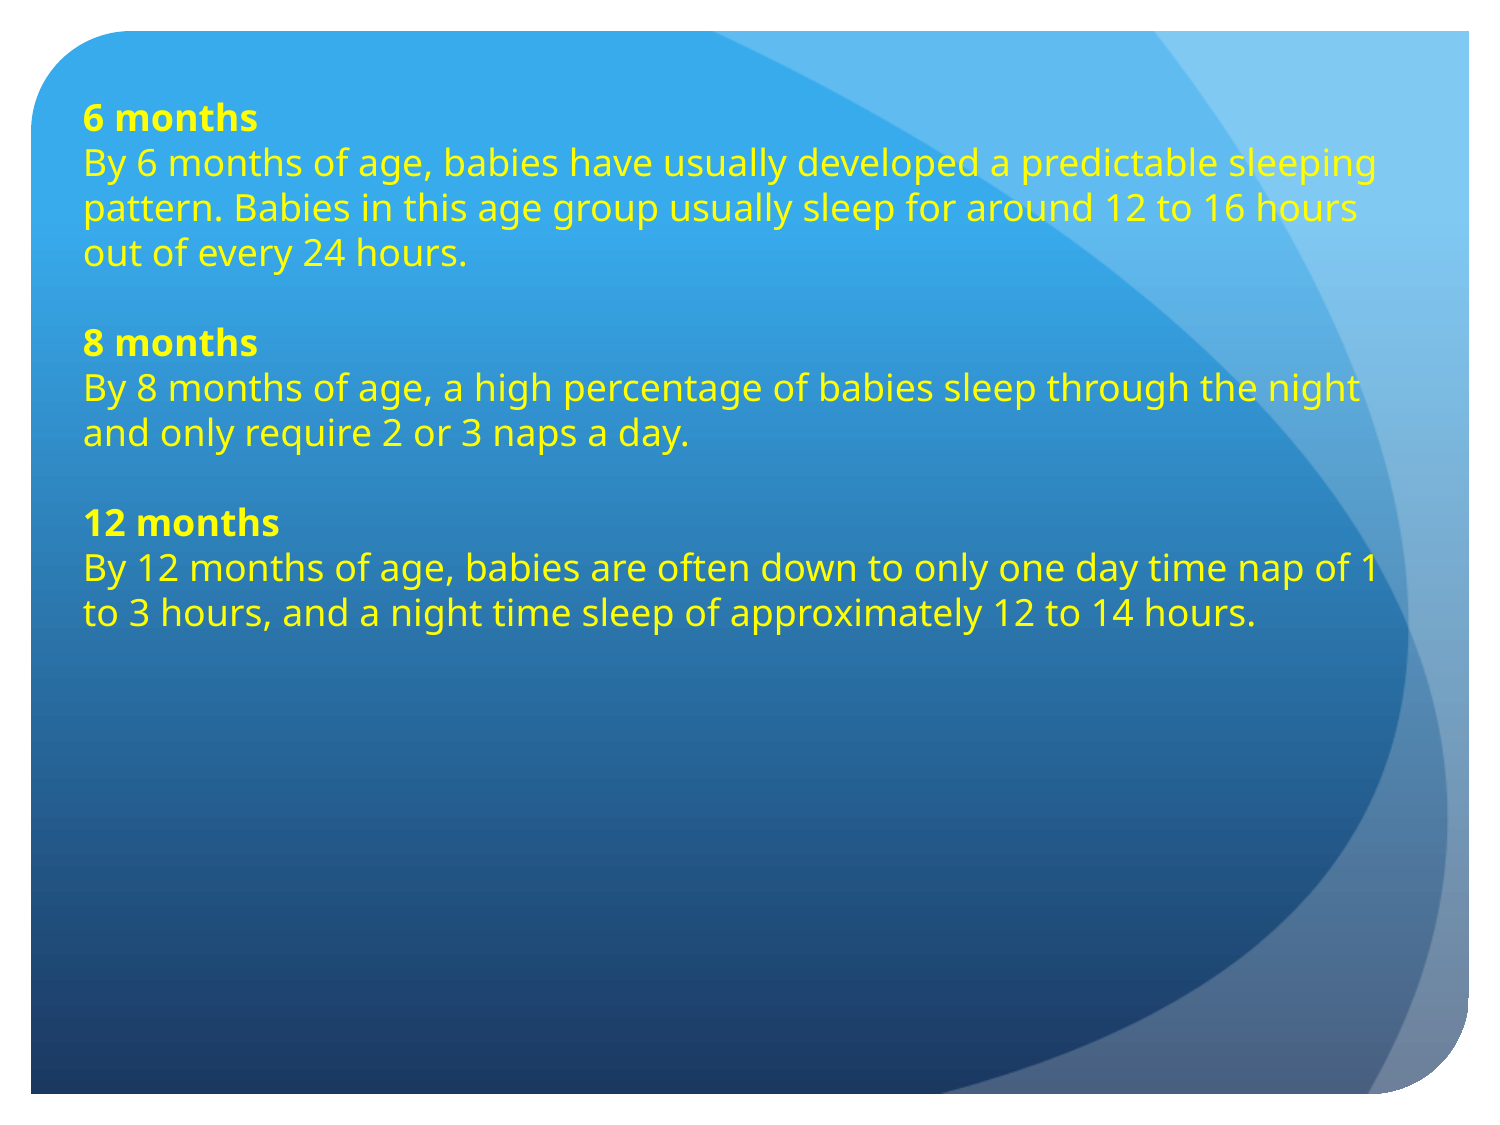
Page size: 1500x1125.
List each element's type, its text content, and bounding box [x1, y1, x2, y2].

text_box 6 months By 6 months of age, babies have usually developed a predictable sleeping pattern. Babies in this age group usually sleep for around 12 to 16 hours out of every 24 hours. 8 months By 8 months of age, a high percentage of babies sleep through the night and only require 2 or 3 naps a day. 12 months By 12 months of age, babies are often down to only one day time nap of 1 to 3 hours, and a night time sleep of approximately 12 to 14 hours. [68, 86, 1426, 686]
picture [24, 30, 1473, 1094]
